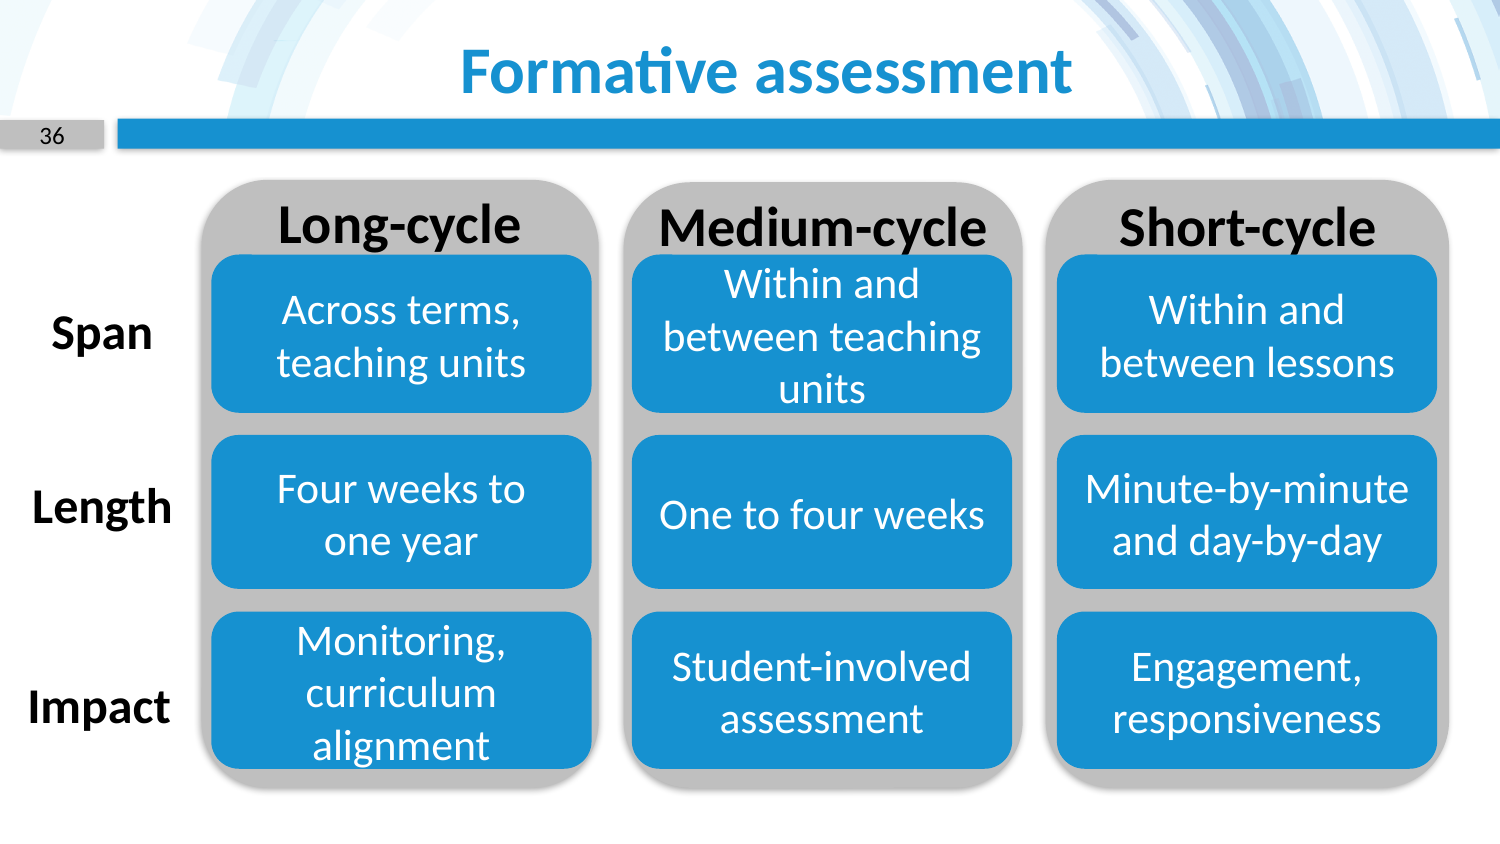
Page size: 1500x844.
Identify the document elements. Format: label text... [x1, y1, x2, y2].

text_box Medium-cycle [622, 180, 1025, 267]
text_box Student-involved assessment [631, 611, 1013, 769]
text_box Monitoring, curriculum alignment [211, 611, 592, 769]
slide_number 36 [0, 120, 105, 149]
text_box Span [1, 290, 196, 369]
text_box Across terms, teaching units [211, 254, 592, 413]
text_box Engagement, responsiveness [1056, 611, 1438, 769]
text_box Impact [0, 664, 198, 743]
text_box [1044, 235, 1450, 789]
text_box Four weeks to one year [211, 434, 592, 589]
text_box [200, 264, 600, 789]
text_box Short-cycle [1046, 180, 1451, 267]
text_box Within and between teaching units [631, 254, 1013, 413]
text_box One to four weeks [631, 434, 1013, 589]
text_box Minute-by-minute and day-by-day [1056, 434, 1438, 589]
title Formative assessment [117, 28, 1418, 106]
picture [0, 0, 1500, 119]
text_box Within and between lessons [1056, 254, 1438, 413]
text_box Length [1, 464, 196, 544]
text_box [622, 267, 1024, 789]
text_box Long-cycle [199, 178, 601, 264]
